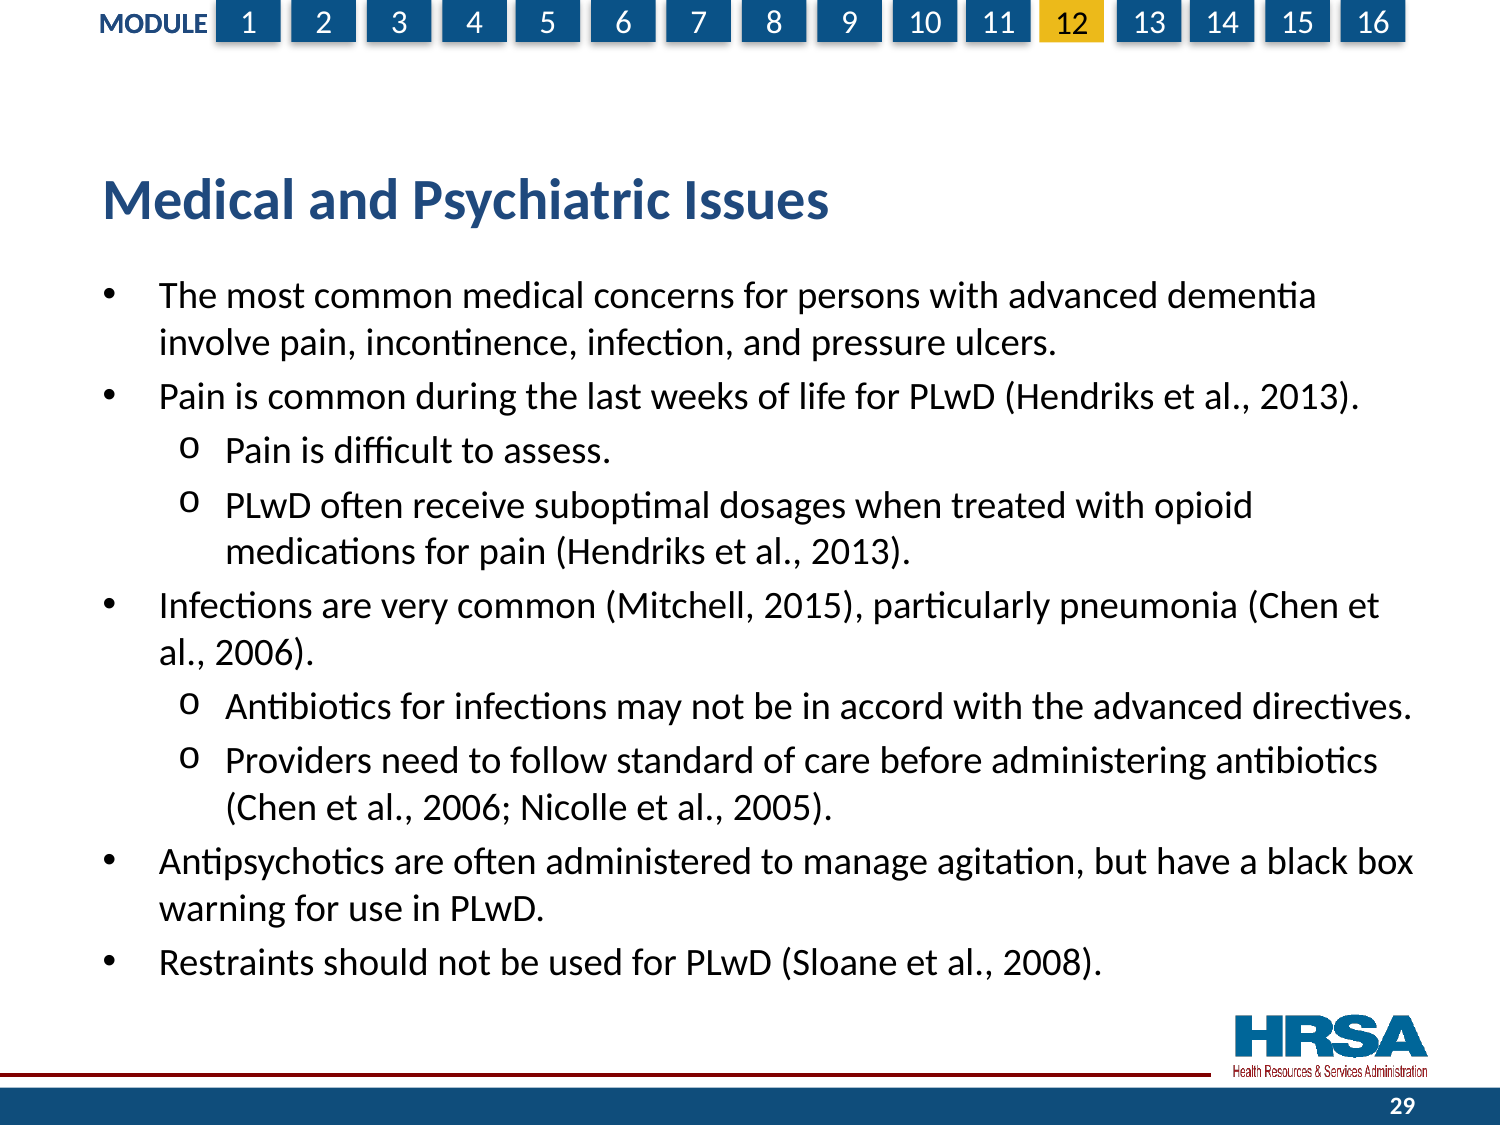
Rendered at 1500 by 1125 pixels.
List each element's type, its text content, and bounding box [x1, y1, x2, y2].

picture [1210, 1002, 1450, 1083]
title Medical and Psychiatric Issues [87, 142, 1438, 250]
list The most common medical concerns for persons with advanced dementia involve pain, incontinence, infection, and pressure ulcers. Pain is common during the last weeks of life for PLwD (Hendriks et al., 2013). Pain is difficult to assess. PLwD often receive suboptimal dosages when treated with opioid medications for pain (Hendriks et al., 2013). Infections are very common (Mitchell, 2015), particularly pneumonia (Chen et al., 2006). Antibiotics for infections may not be in accord with the advanced directives. Providers need to follow standard of care before administering antibiotics (Chen et al., 2006; Nicolle et al., 2005). Antipsychotics are often administered to manage agitation, but have a black box warning for use in PLwD. Restraints should not be used for PLwD (Sloane et al., 2008). [87, 262, 1438, 1005]
